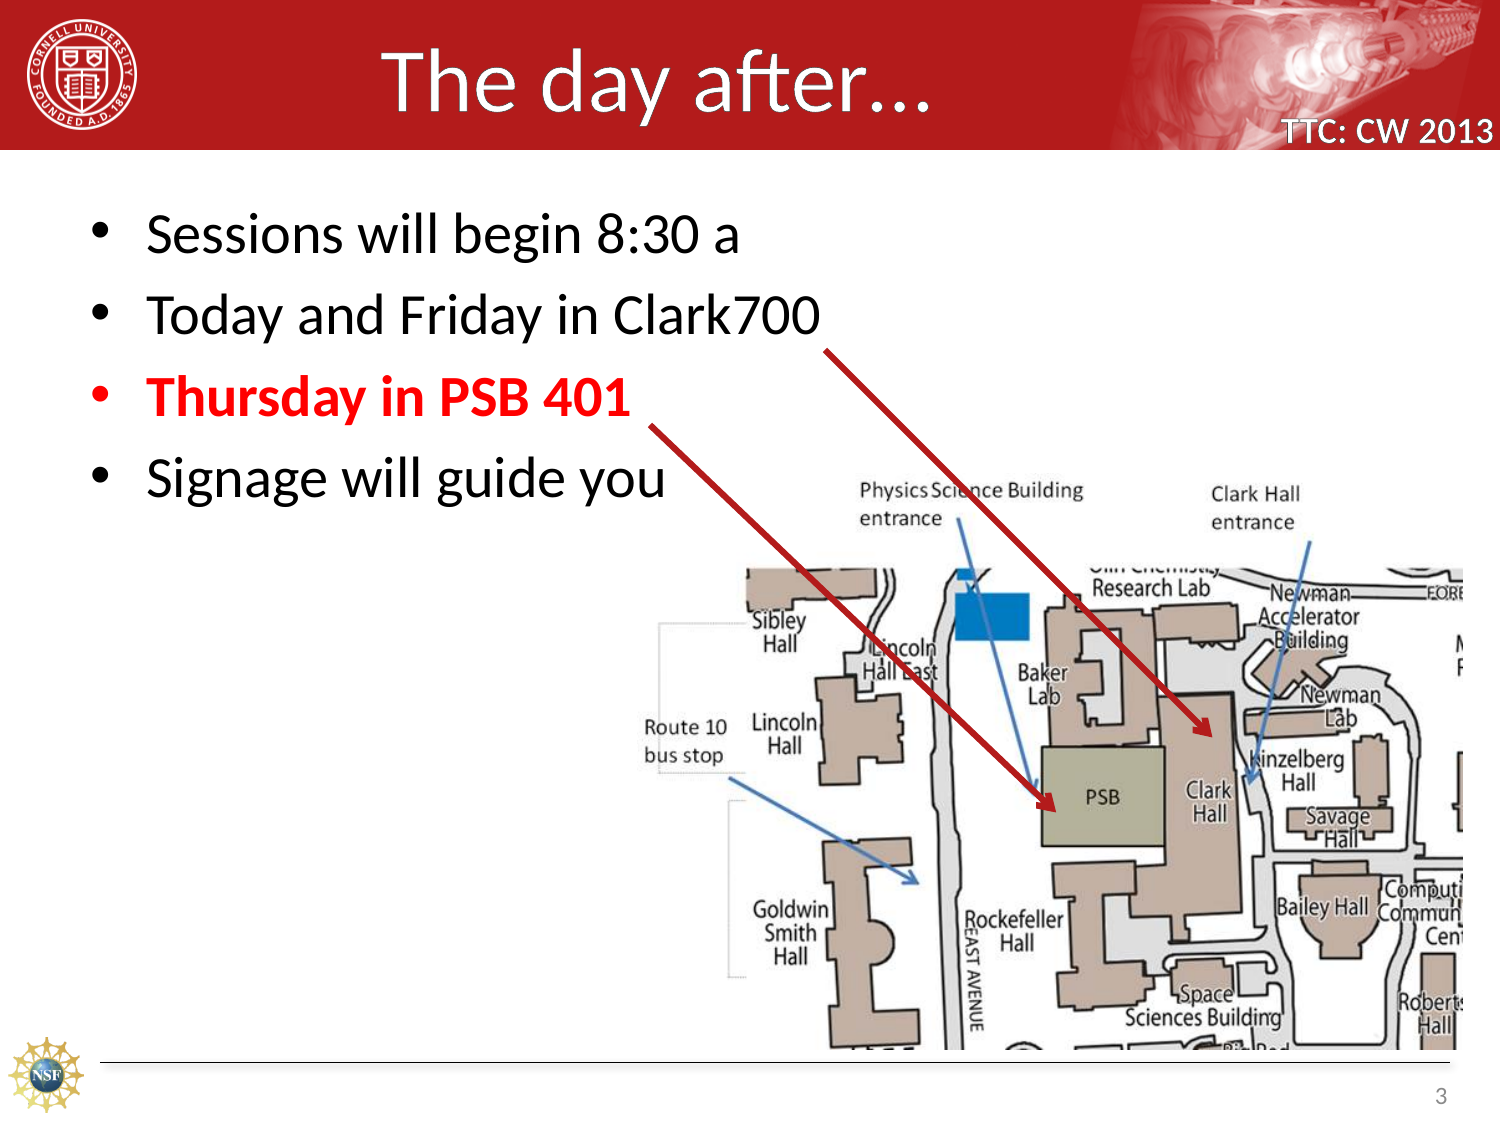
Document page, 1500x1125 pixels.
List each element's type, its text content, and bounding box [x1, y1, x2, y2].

picture [0, 0, 137, 150]
picture [637, 473, 1463, 1051]
picture [8, 1037, 84, 1113]
list Sessions will begin 8:30 a Today and Friday in Clark700 Thursday in PSB 401 Signage will guide you [75, 187, 1425, 1005]
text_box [824, 349, 1213, 738]
slide_number 3 [1387, 1065, 1463, 1125]
picture [1175, 0, 1500, 150]
title The day after… [137, 0, 1175, 150]
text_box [649, 424, 1057, 813]
